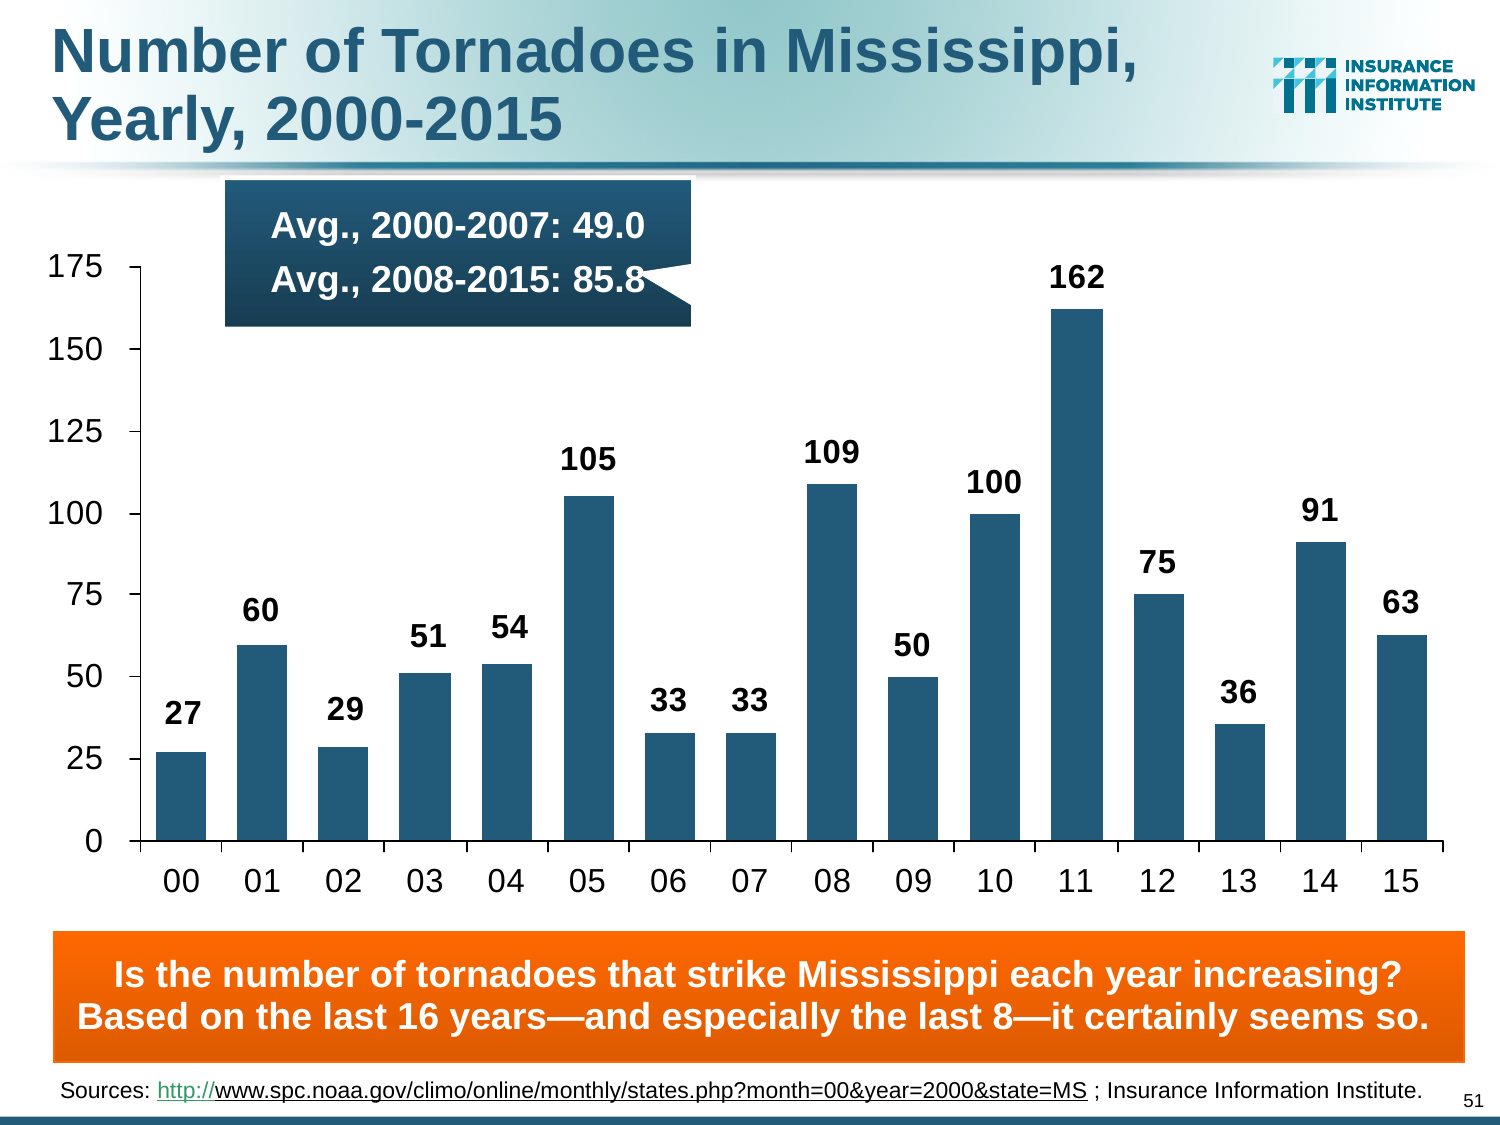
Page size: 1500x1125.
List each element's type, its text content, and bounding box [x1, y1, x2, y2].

picture [0, 0, 1500, 189]
title Number of Tornadoes in Mississippi, Yearly, 2000-2015 [43, 15, 1259, 157]
slide_number 51 [1439, 1091, 1485, 1112]
text_box Sources: http://www.spc.noaa.gov/climo/online/monthly/states.php?month=00&year=2000&state=MS ; Insurance Information Institute. [0, 1079, 1439, 1125]
text_box Is the number of tornadoes that strike Mississippi each year increasing? Based on the last 16 years—and especially the last 8—it certainly seems so. [53, 932, 1465, 1063]
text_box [33, 177, 1454, 933]
